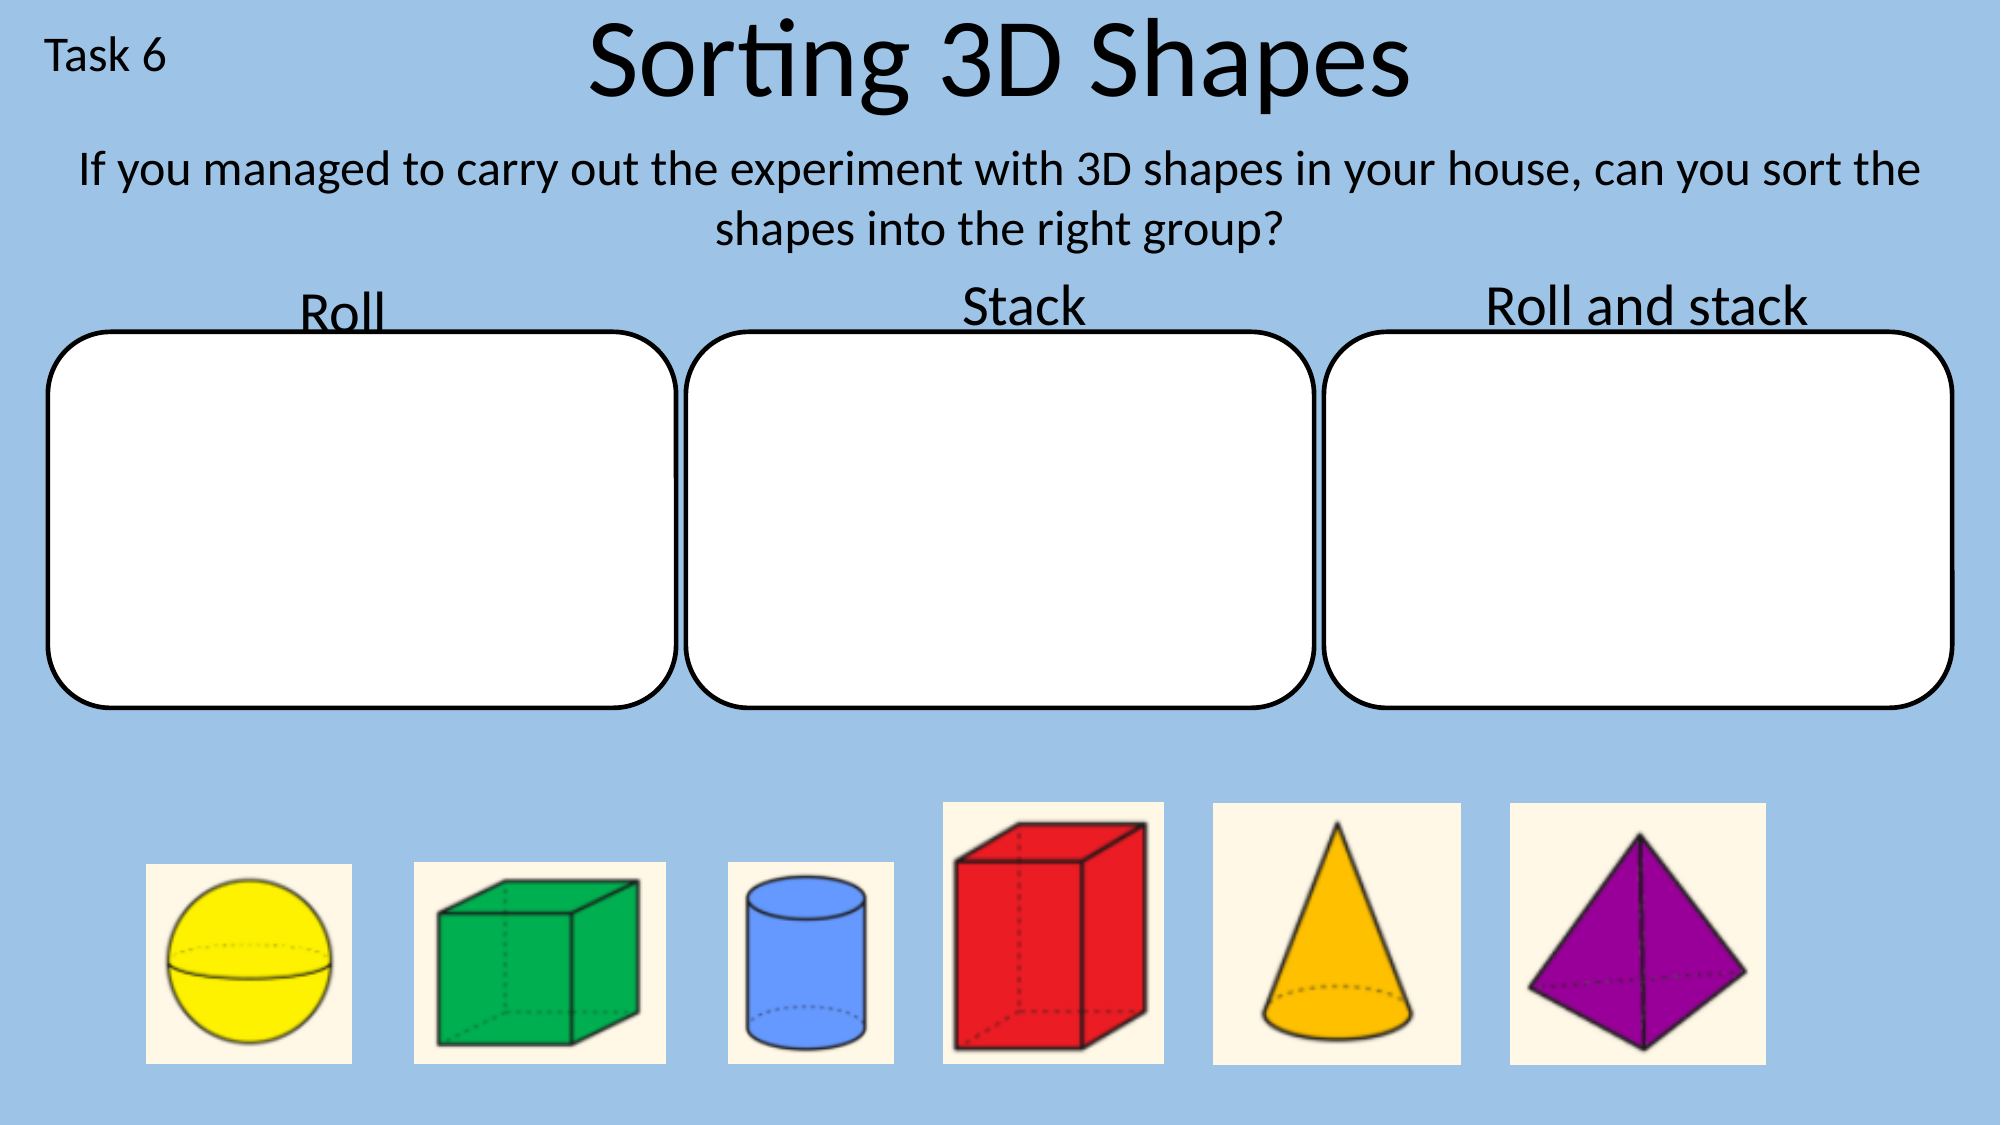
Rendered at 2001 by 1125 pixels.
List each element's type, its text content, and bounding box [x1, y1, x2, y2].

picture [943, 802, 1164, 1064]
text_box Roll and stack [1471, 259, 1852, 345]
picture [1510, 803, 1766, 1065]
picture [728, 862, 894, 1064]
picture [1213, 803, 1461, 1065]
text_box Roll [284, 267, 481, 352]
picture [146, 864, 352, 1064]
text_box Sorting 3D Shapes [571, 0, 1429, 127]
text_box [1322, 330, 1954, 709]
text_box Task 6 [0, 14, 211, 89]
text_box If you managed to carry out the experiment with 3D shapes in your house, can you sort the shapes into the right group? [0, 127, 2000, 263]
text_box [46, 330, 678, 709]
picture [414, 862, 666, 1064]
text_box [684, 330, 1316, 709]
text_box Stack [947, 259, 1196, 345]
